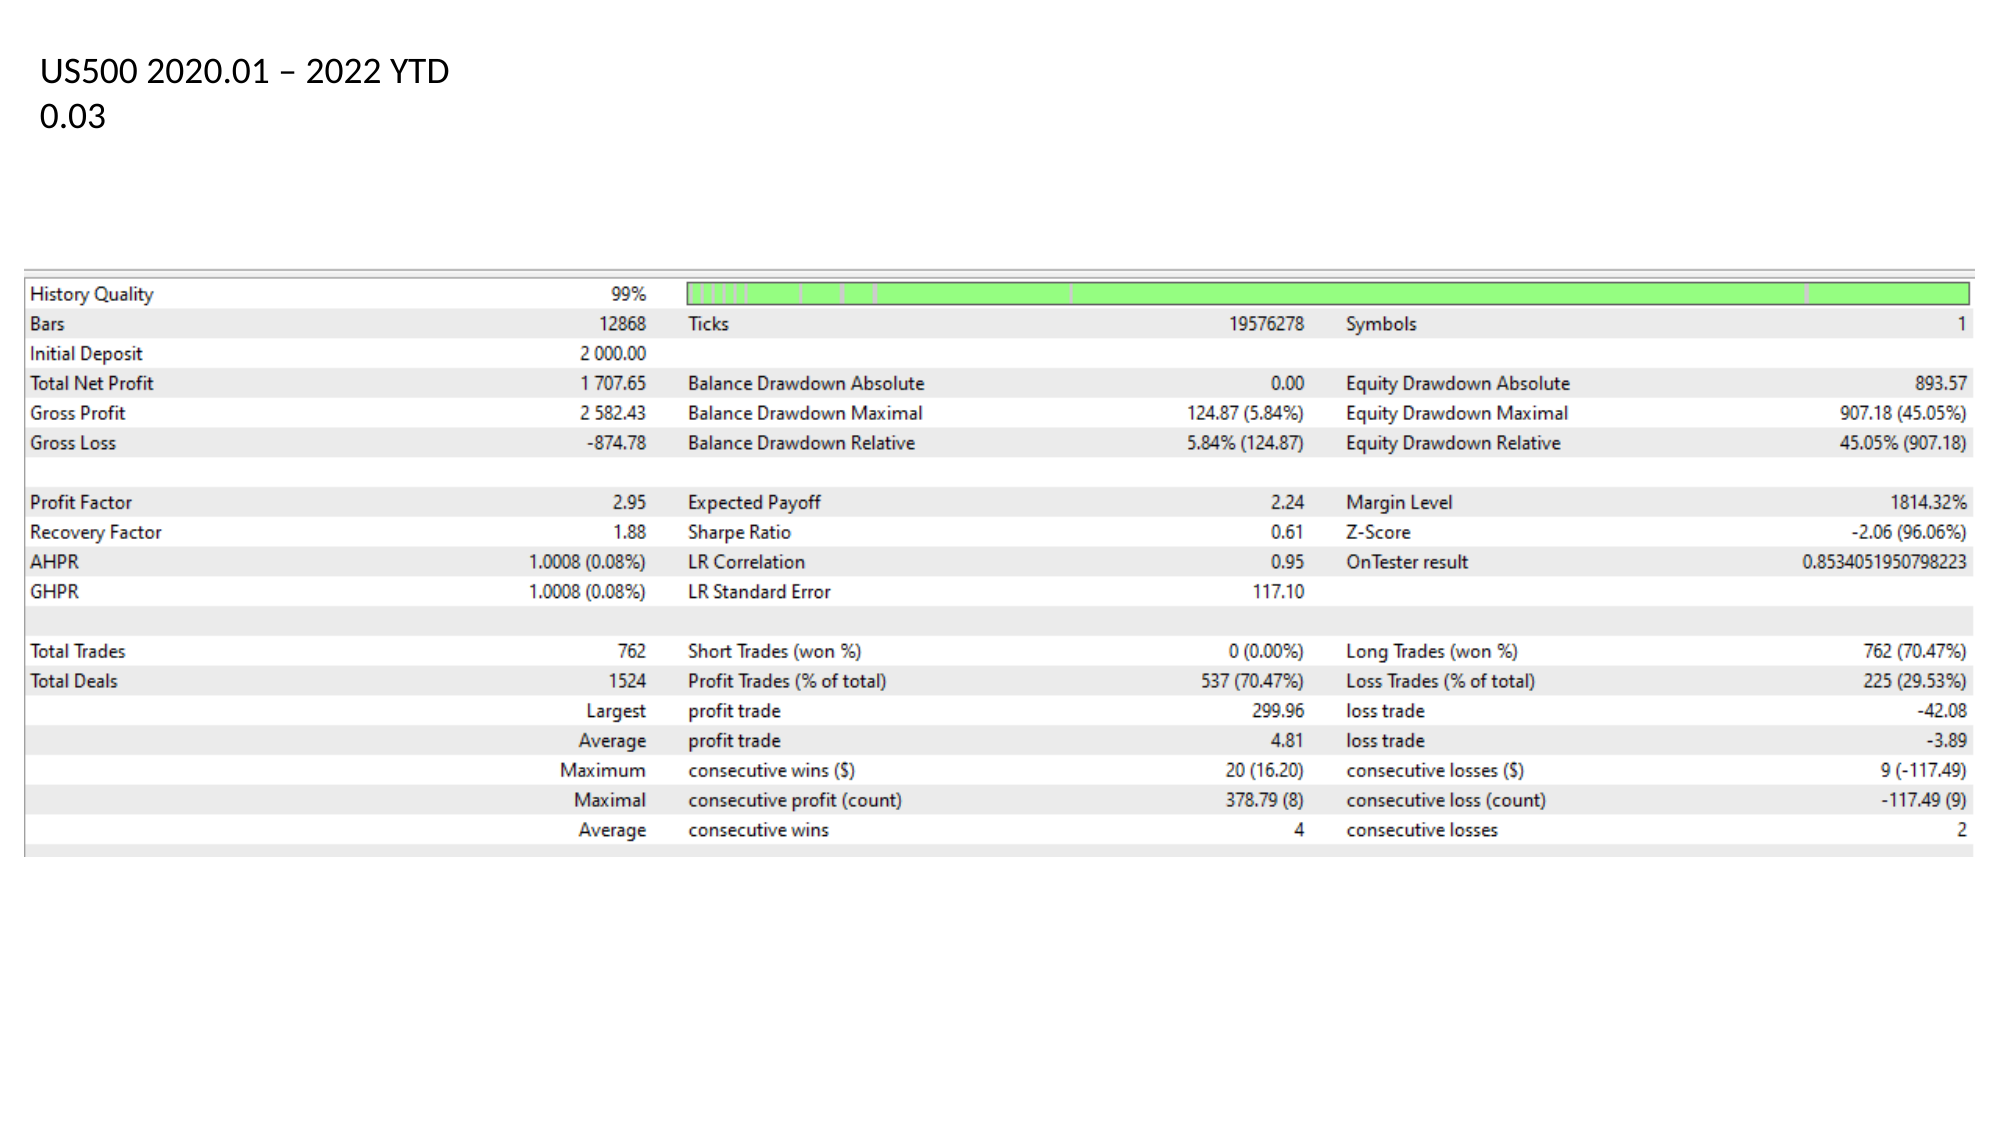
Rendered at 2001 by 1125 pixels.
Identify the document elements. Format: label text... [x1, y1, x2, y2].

text_box US500 2020.01 – 2022 YTD 0.03 [24, 38, 1421, 144]
picture [24, 268, 1975, 857]
